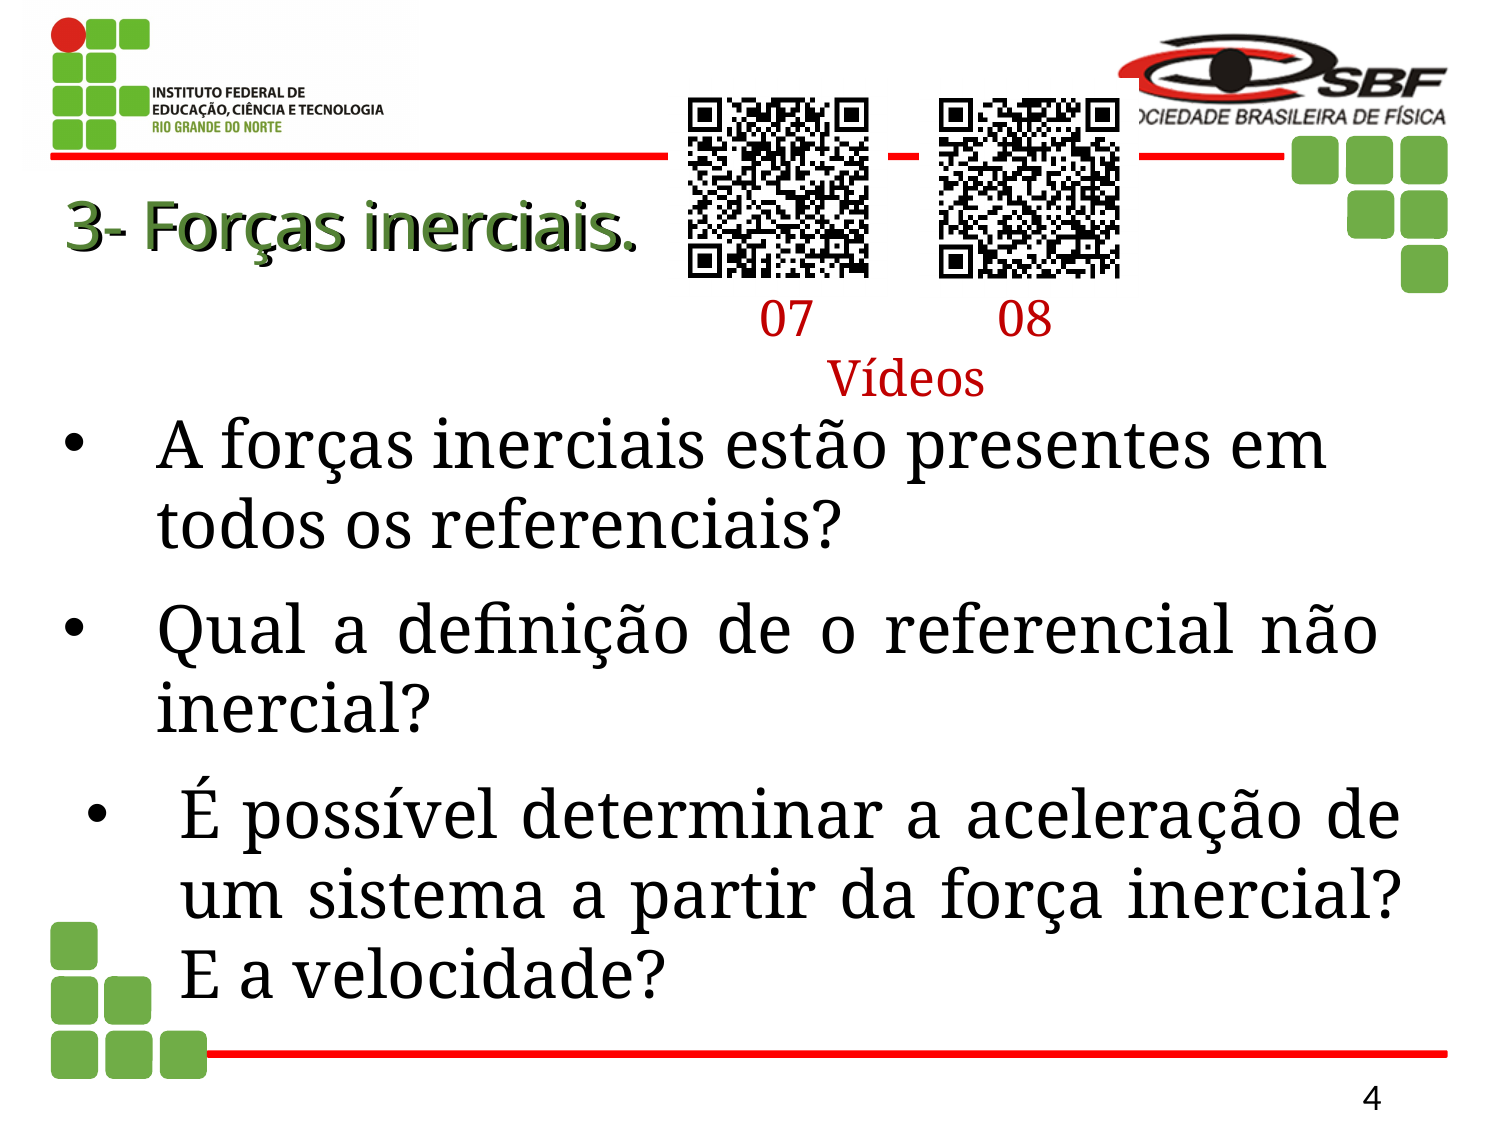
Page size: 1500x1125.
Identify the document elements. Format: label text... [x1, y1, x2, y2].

text_box É possível determinar a aceleração de um sistema a partir da força inercial? E a velocidade? [70, 764, 1419, 1020]
text_box 3- Forças inerciais. [54, 177, 658, 273]
text_box Qual a definição de o referencial não inercial? [48, 578, 1396, 754]
text_box 07 08 Vídeos [611, 279, 1202, 414]
text_box 3- Forças inerciais. [49, 175, 653, 271]
picture [668, 78, 888, 297]
slide_number 4 [1347, 1065, 1444, 1125]
picture [22, 0, 419, 171]
text_box A forças inerciais estão presentes em todos os referenciais? [48, 394, 1396, 570]
picture [919, 8, 1467, 298]
